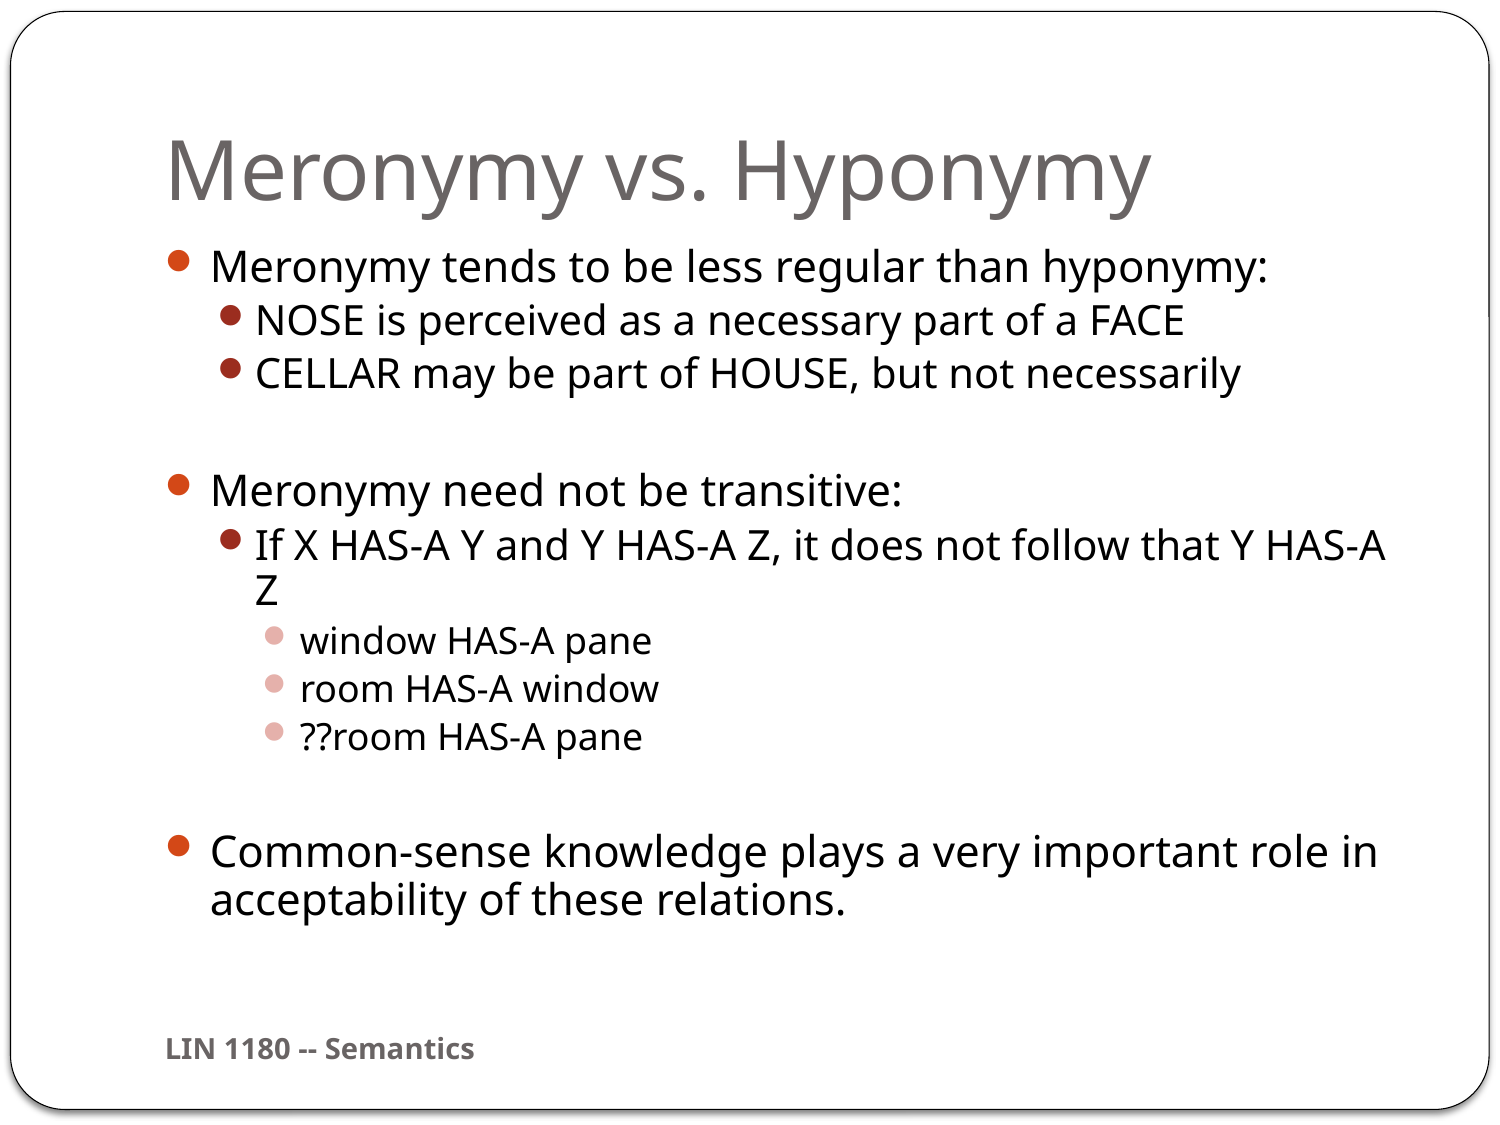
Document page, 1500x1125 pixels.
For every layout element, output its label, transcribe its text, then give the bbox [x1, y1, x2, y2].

title Meronymy vs. Hyponymy [150, 45, 1425, 233]
list Meronymy tends to be less regular than hyponymy: NOSE is perceived as a necessary part of a FACE CELLAR may be part of HOUSE, but not necessarily Meronymy need not be transitive: If X HAS-A Y and Y HAS-A Z, it does not follow that Y HAS-A Z window HAS-A pane room HAS-A window ??room HAS-A pane Common-sense knowledge plays a very important role in acceptability of these relations. [150, 237, 1425, 988]
footer LIN 1180 -- Semantics [150, 1012, 800, 1088]
